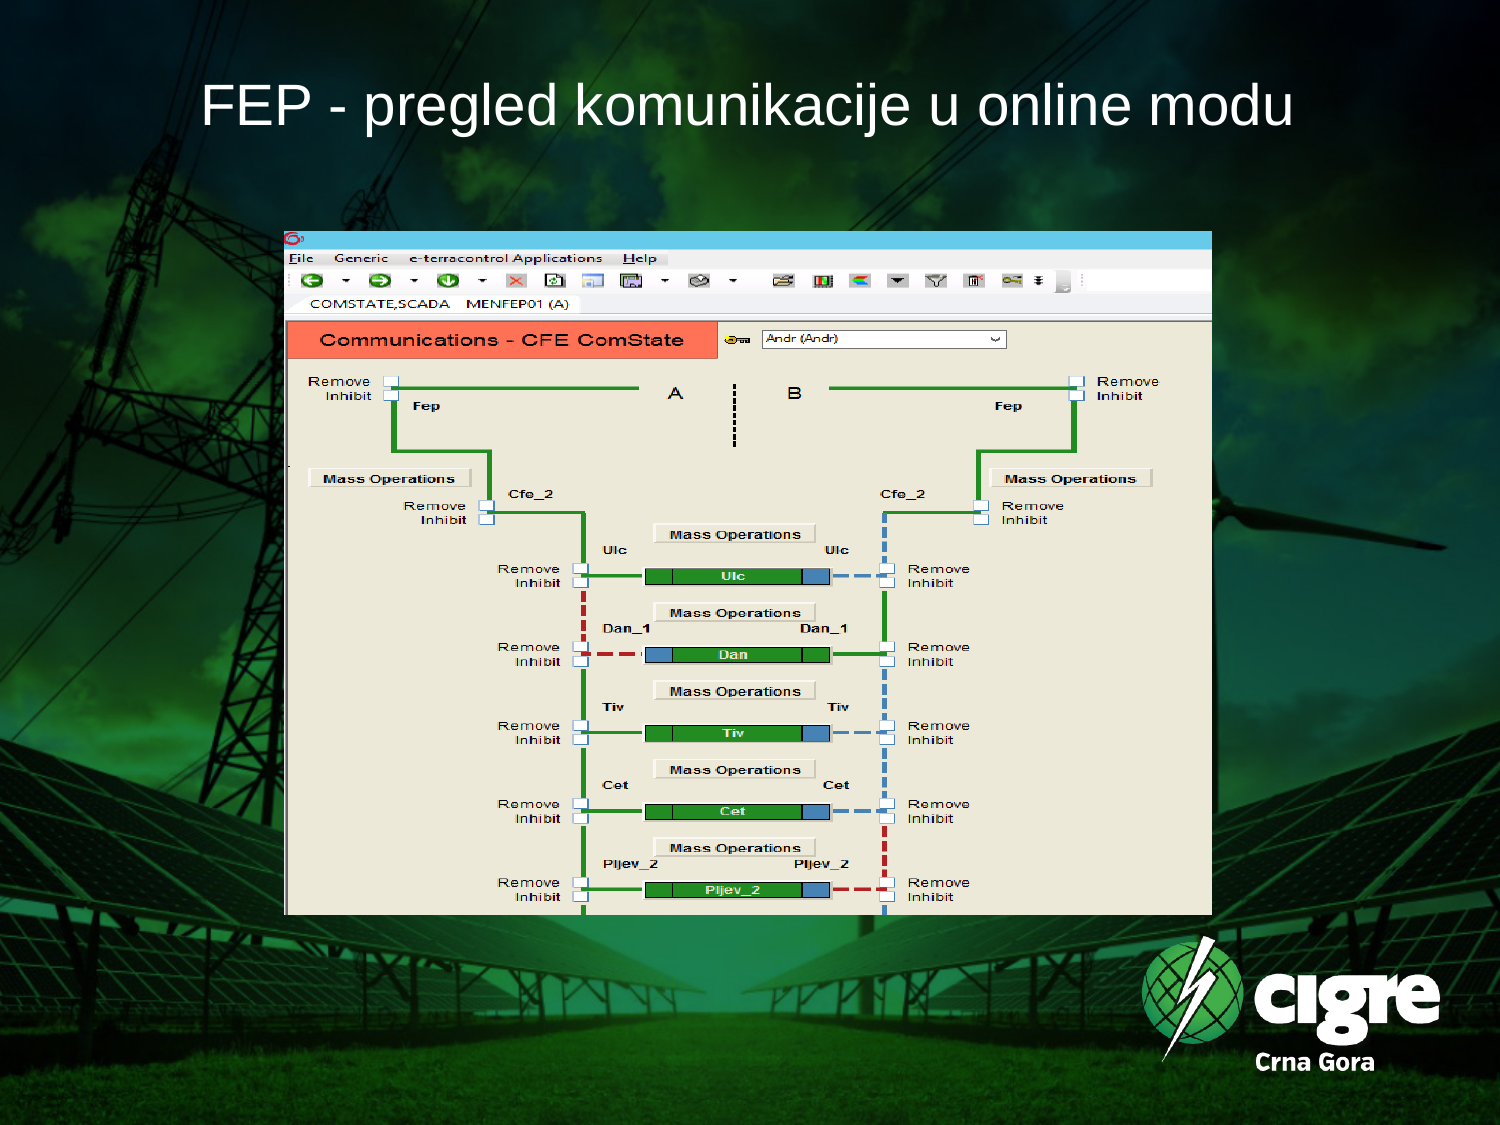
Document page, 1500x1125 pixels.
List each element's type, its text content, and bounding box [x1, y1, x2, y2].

picture [0, 0, 1500, 1125]
title FEP - pregled komunikacije u online modu [13, 46, 1484, 216]
